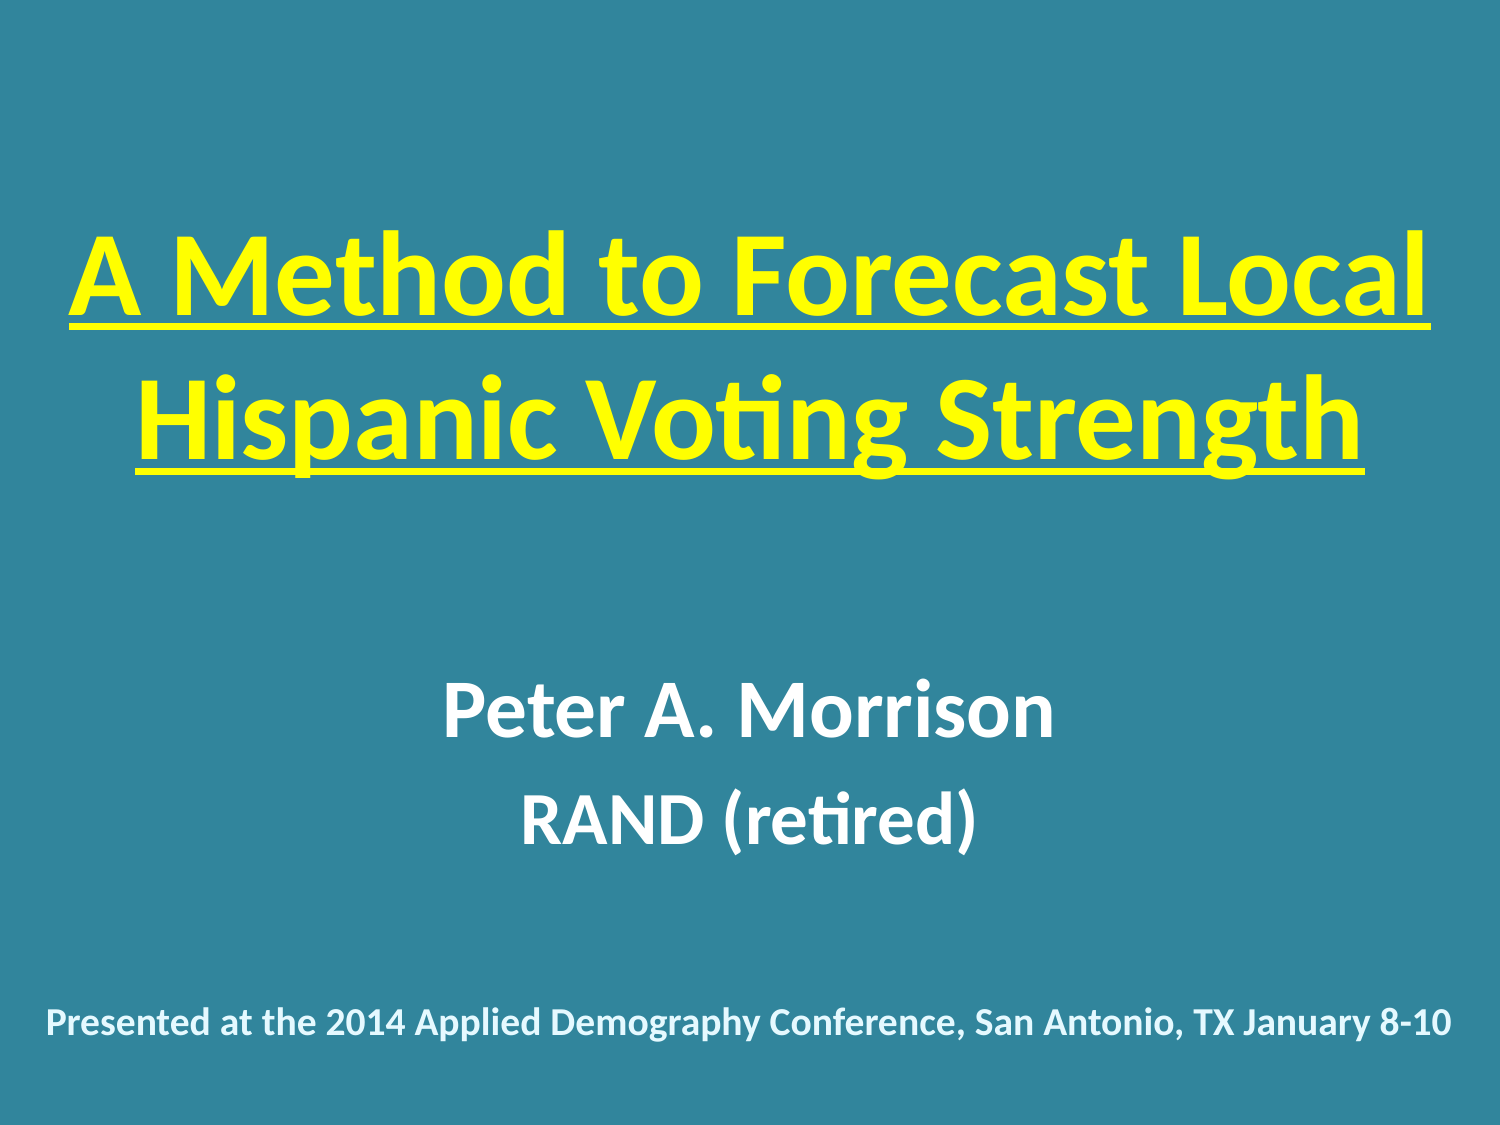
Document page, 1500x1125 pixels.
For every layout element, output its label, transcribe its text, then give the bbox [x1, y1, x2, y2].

subtitle Peter A. Morrison RAND (retired) Presented at the 2014 Applied Demography Conference, San Antonio, TX January 8-10 [0, 647, 1500, 1066]
title A Method to Forecast Local Hispanic Voting Strength [0, 188, 1500, 430]
